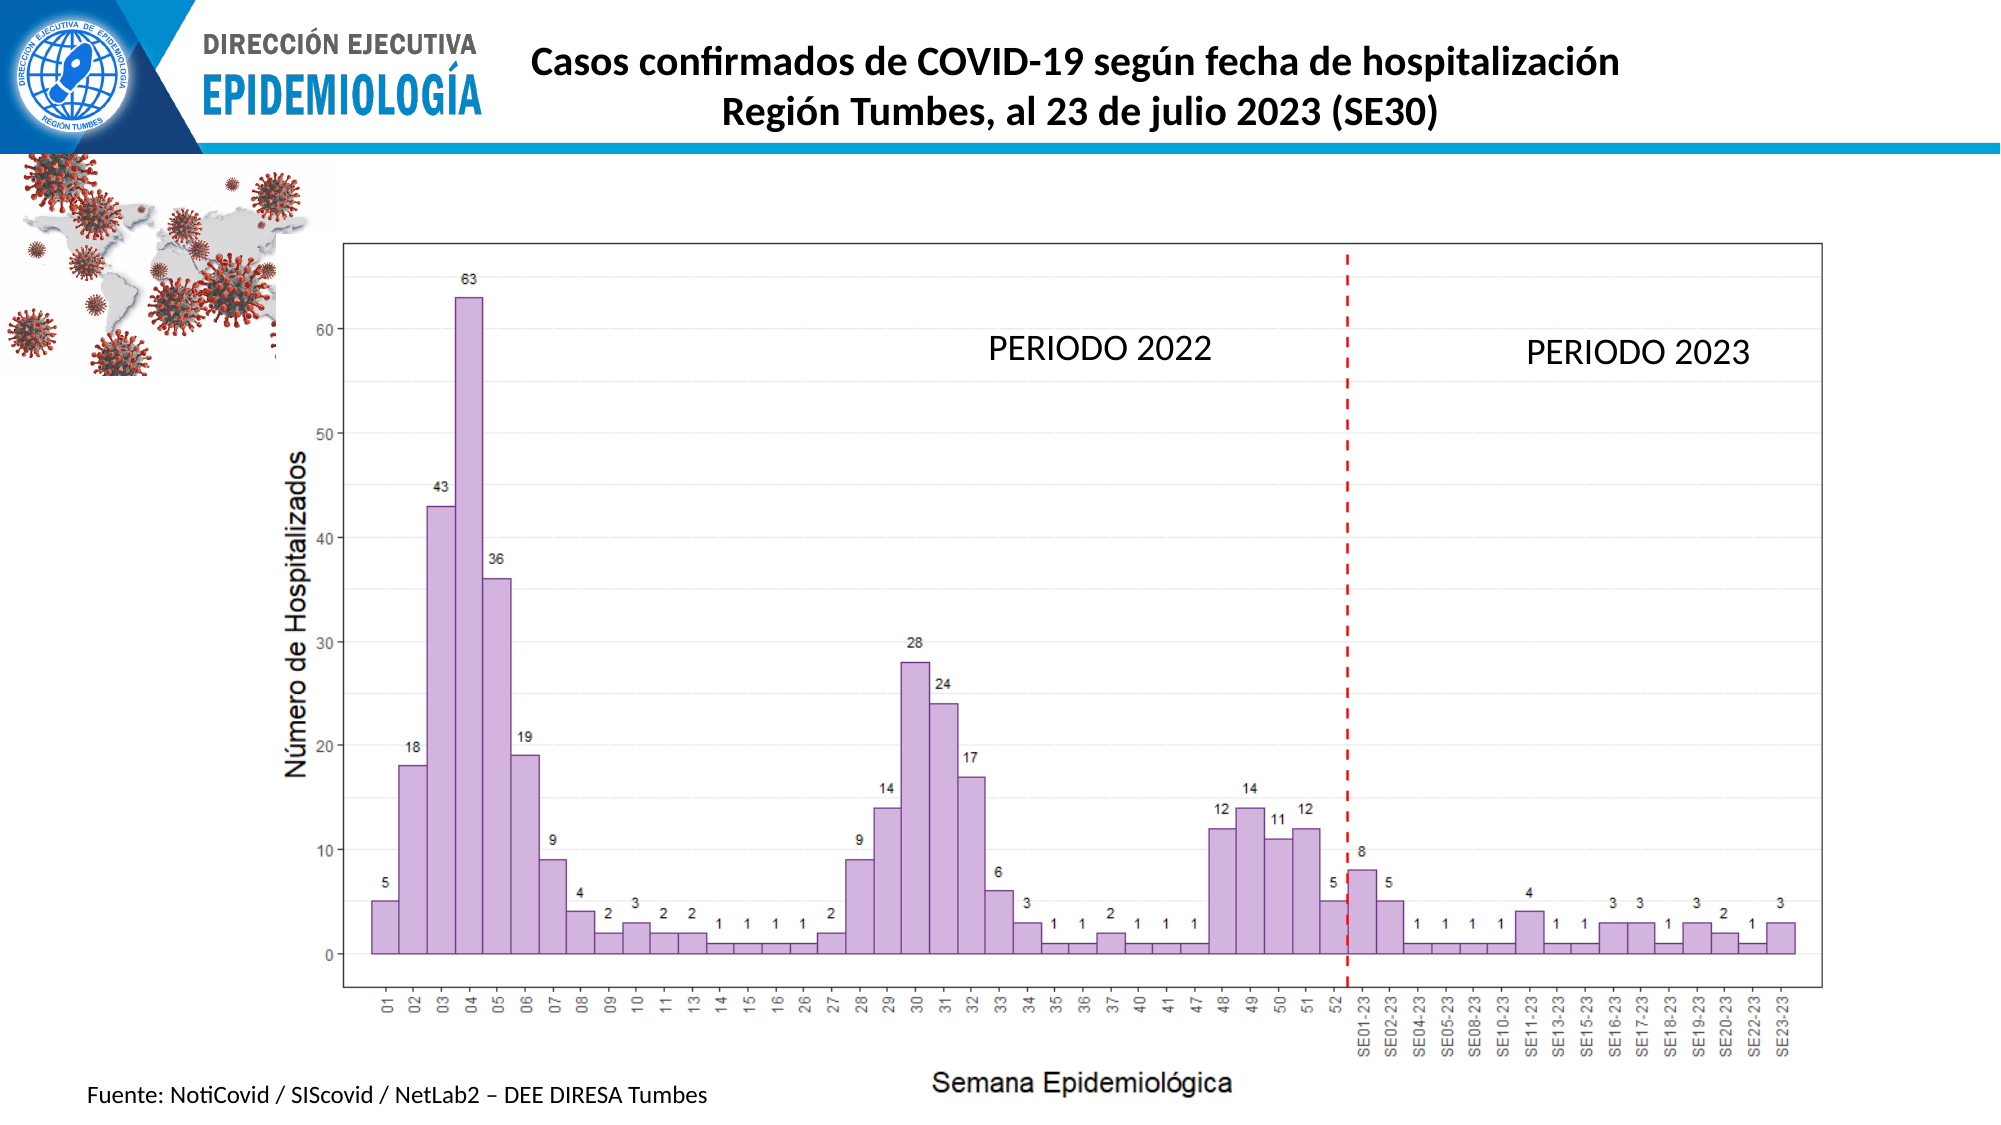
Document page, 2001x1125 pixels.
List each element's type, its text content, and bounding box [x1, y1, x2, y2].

text_box Fuente: NotiCovid / SIScovid / NetLab2 – DEE DIRESA Tumbes [72, 1071, 1228, 1116]
text_box [333, 142, 2000, 155]
text_box Casos confirmados de COVID-19 según fecha de hospitalización Región Tumbes, al 23 de julio 2023 (SE30) [516, 26, 1637, 142]
picture [0, 0, 1832, 1099]
